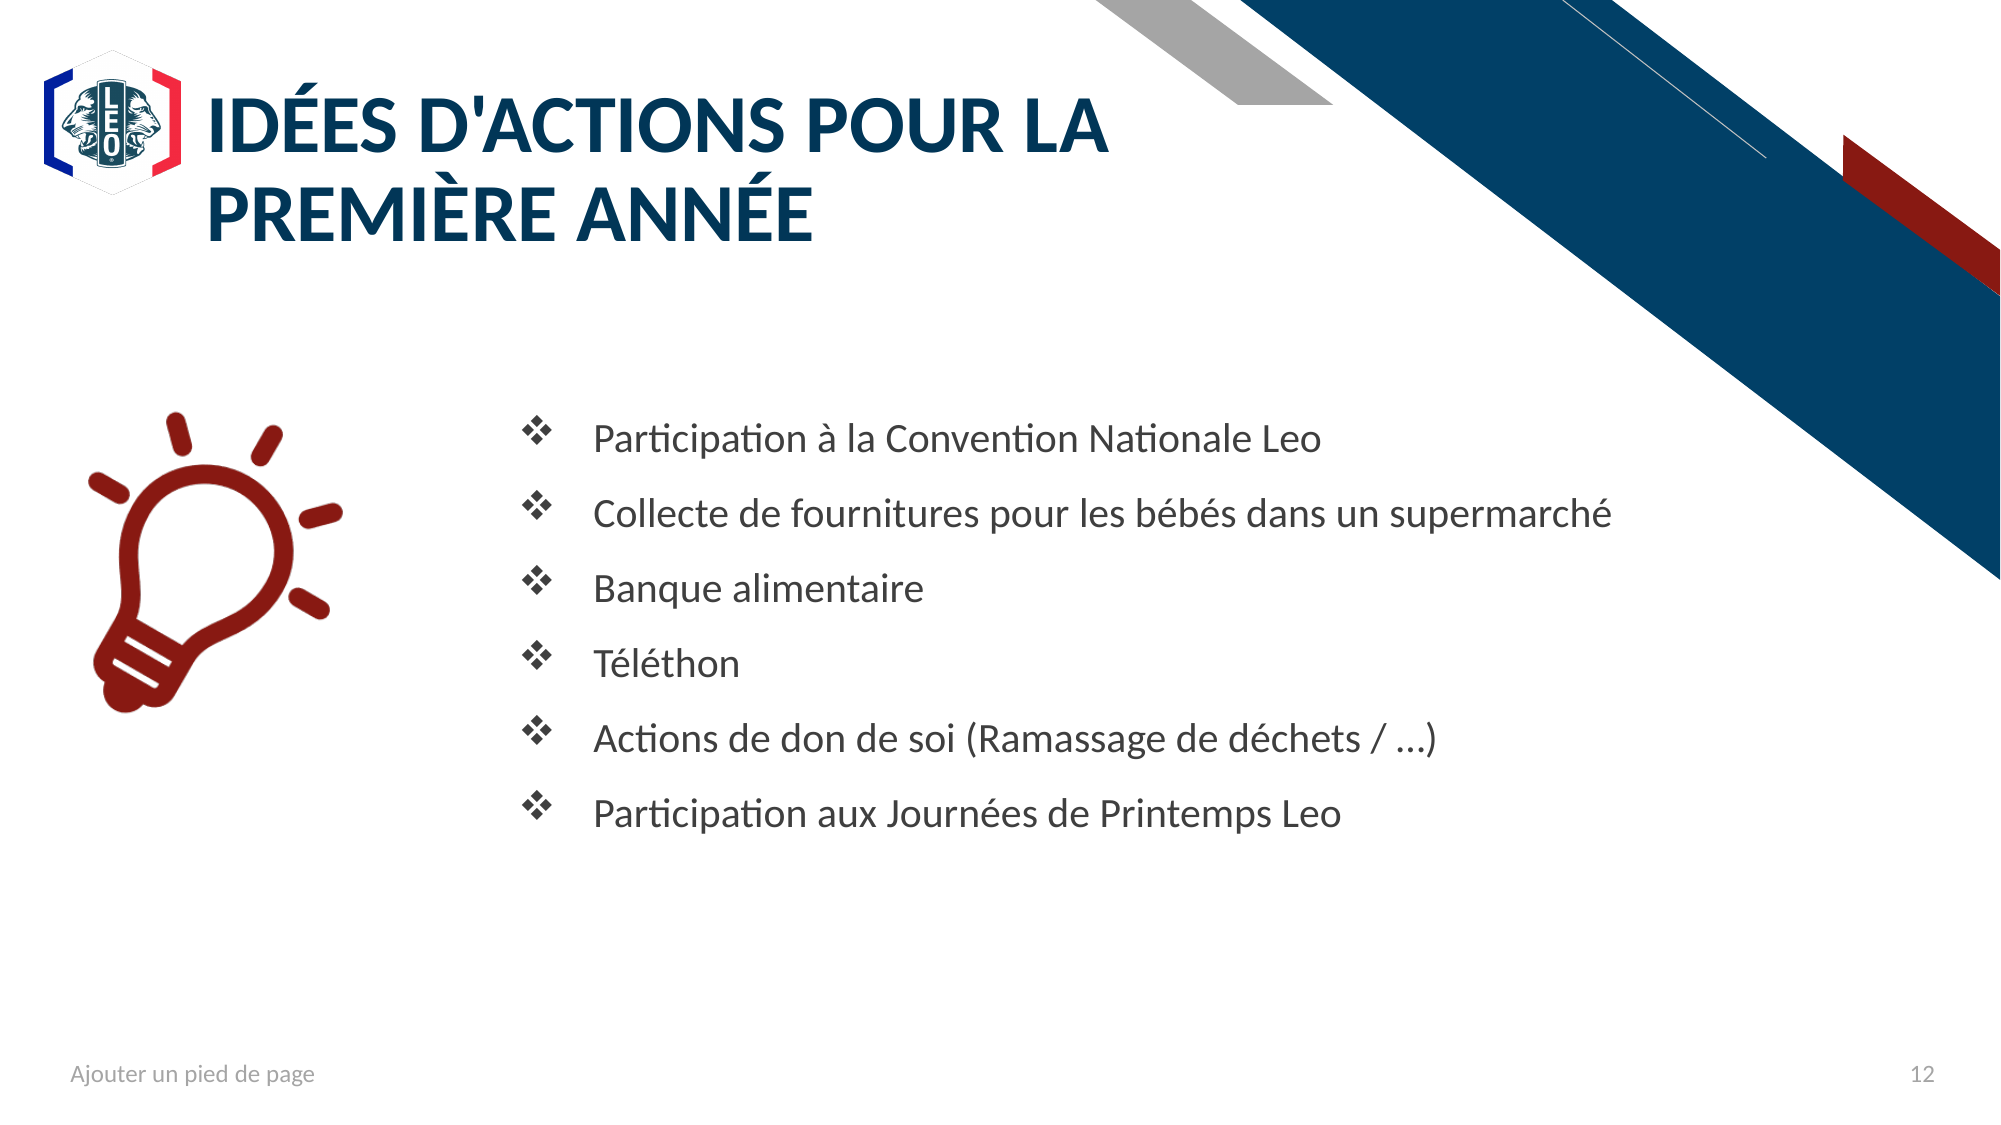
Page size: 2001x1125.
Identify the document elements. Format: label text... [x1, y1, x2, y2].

footer Ajouter un pied de page [55, 1042, 731, 1103]
picture [44, 50, 181, 195]
slide_number 12 [1828, 1042, 1950, 1103]
title Idées D'Actions POUR LA Première Année [191, 73, 1492, 260]
picture [55, 402, 376, 723]
text_box Participation à la Convention Nationale Leo Collecte de fournitures pour les bébés dans un supermarché Banque alimentaire Téléthon Actions de don de soi (Ramassage de déchets / …) Participation aux Journées de Printemps Leo [503, 378, 1872, 843]
